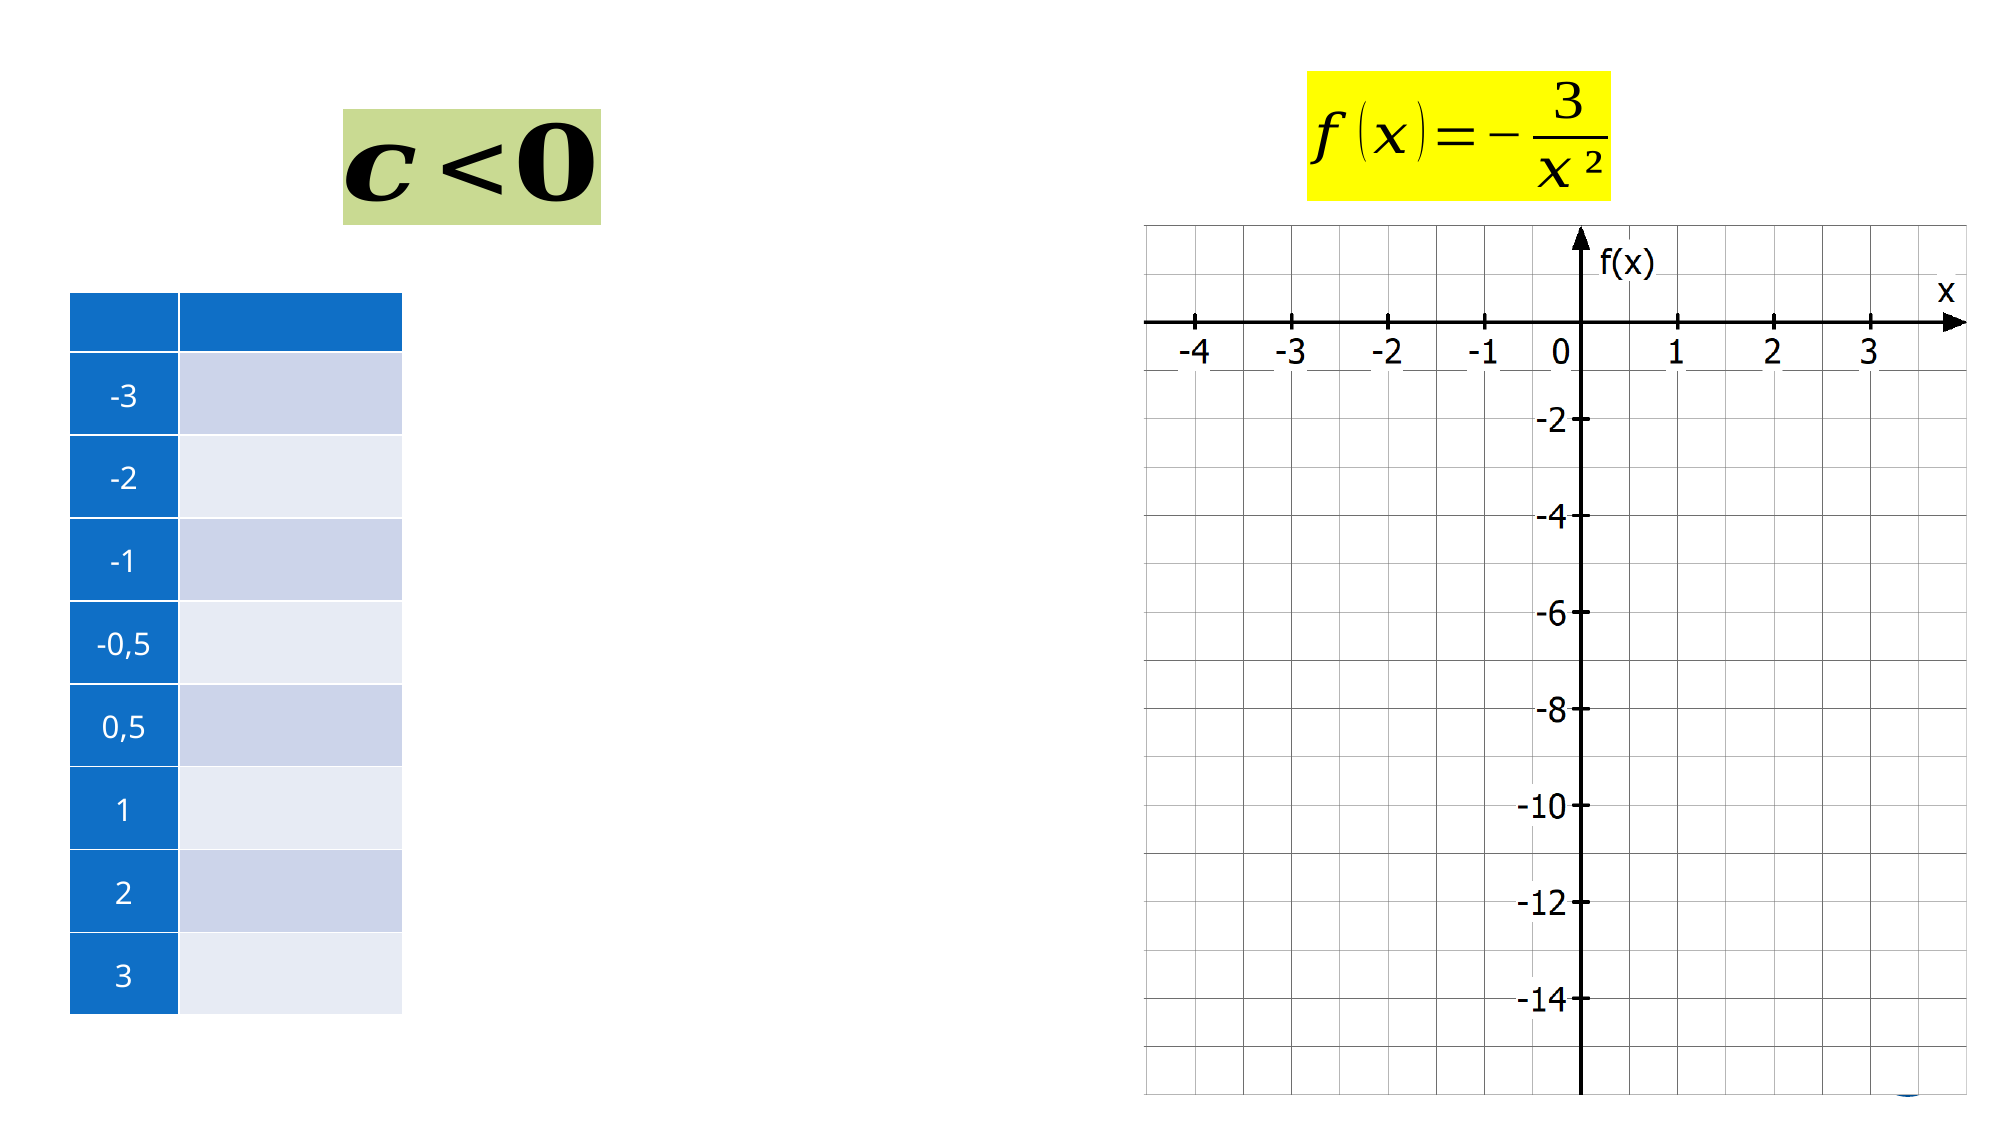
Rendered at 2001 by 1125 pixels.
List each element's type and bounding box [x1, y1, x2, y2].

picture [1143, 225, 1967, 1095]
